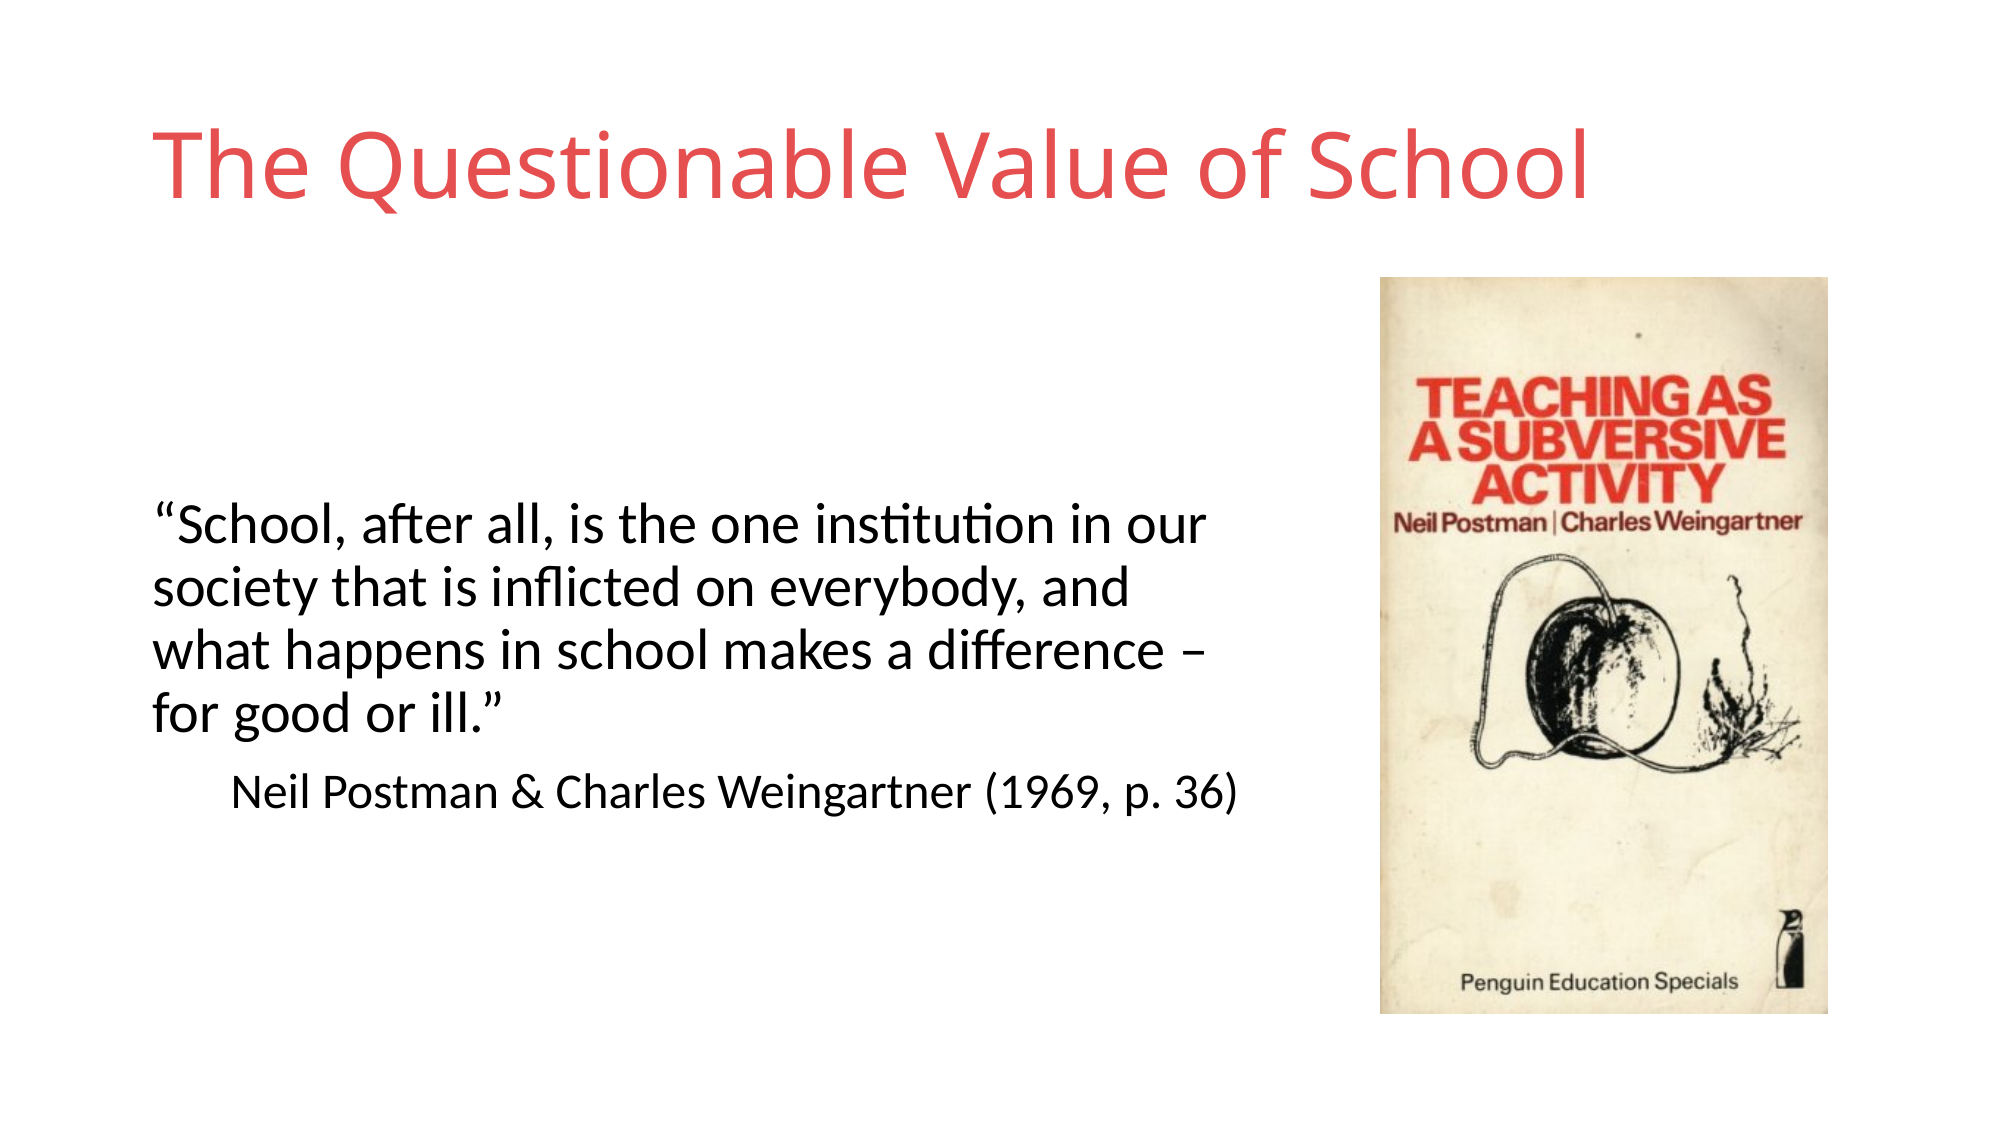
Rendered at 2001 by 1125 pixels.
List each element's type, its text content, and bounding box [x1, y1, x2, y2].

list “School, after all, is the one institution in our society that is inflicted on everybody, and what happens in school makes a difference – for good or ill.” Neil Postman & Charles Weingartner (1969, p. 36) [137, 299, 1255, 1014]
title The Questionable Value of School [137, 59, 1863, 278]
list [1379, 277, 1828, 1014]
